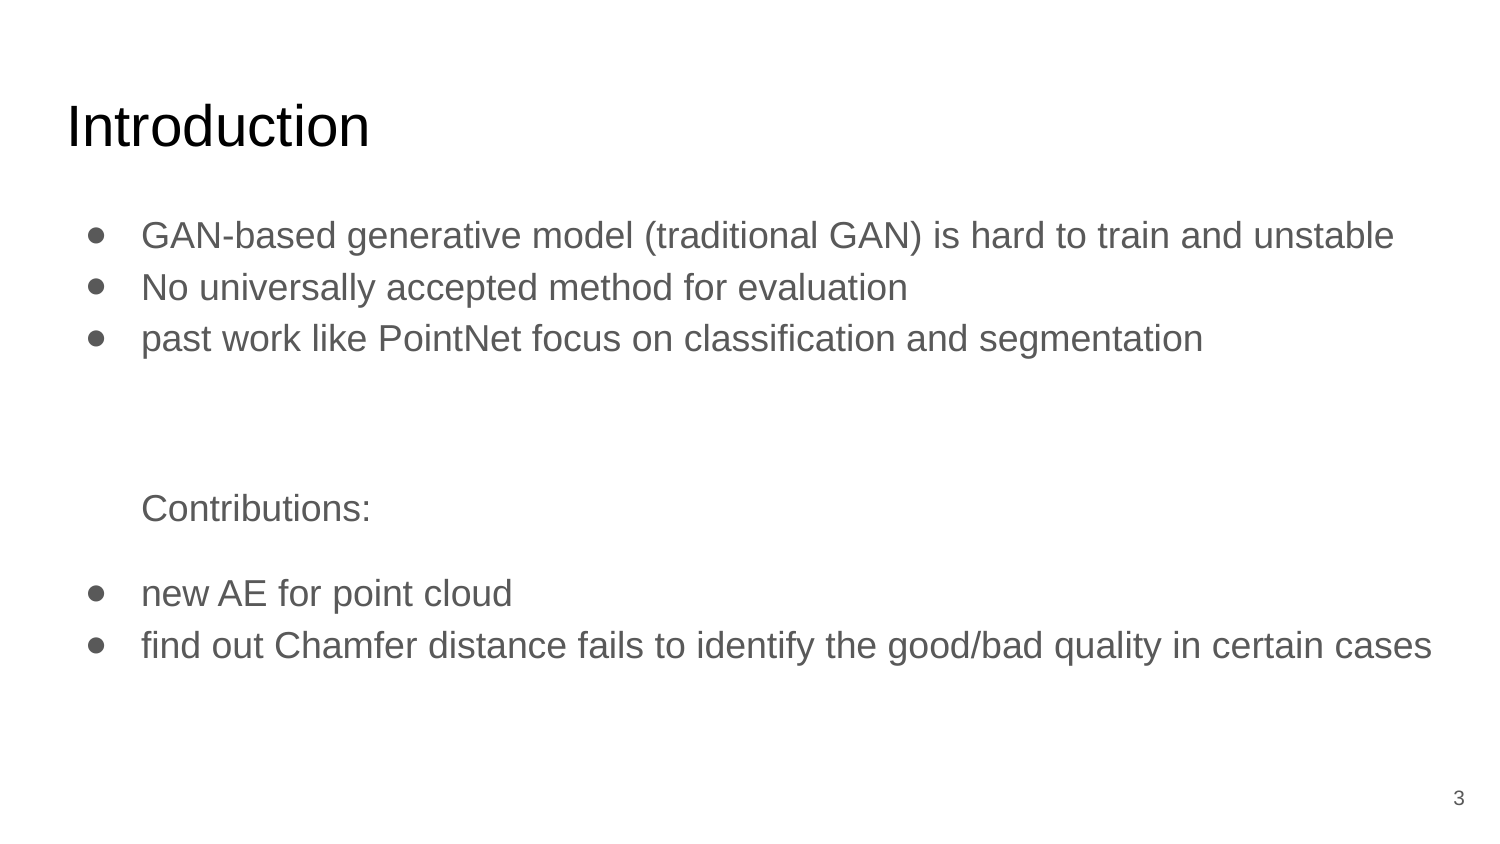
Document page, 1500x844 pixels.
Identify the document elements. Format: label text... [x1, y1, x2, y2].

slide_number ‹#› [1389, 764, 1480, 830]
list GAN-based generative model (traditional GAN) is hard to train and unstable No universally accepted method for evaluation past work like PointNet focus on classification and segmentation Contributions: new AE for point cloud find out Chamfer distance fails to identify the good/bad quality in certain cases [51, 189, 1449, 750]
title Introduction [51, 72, 1449, 167]
